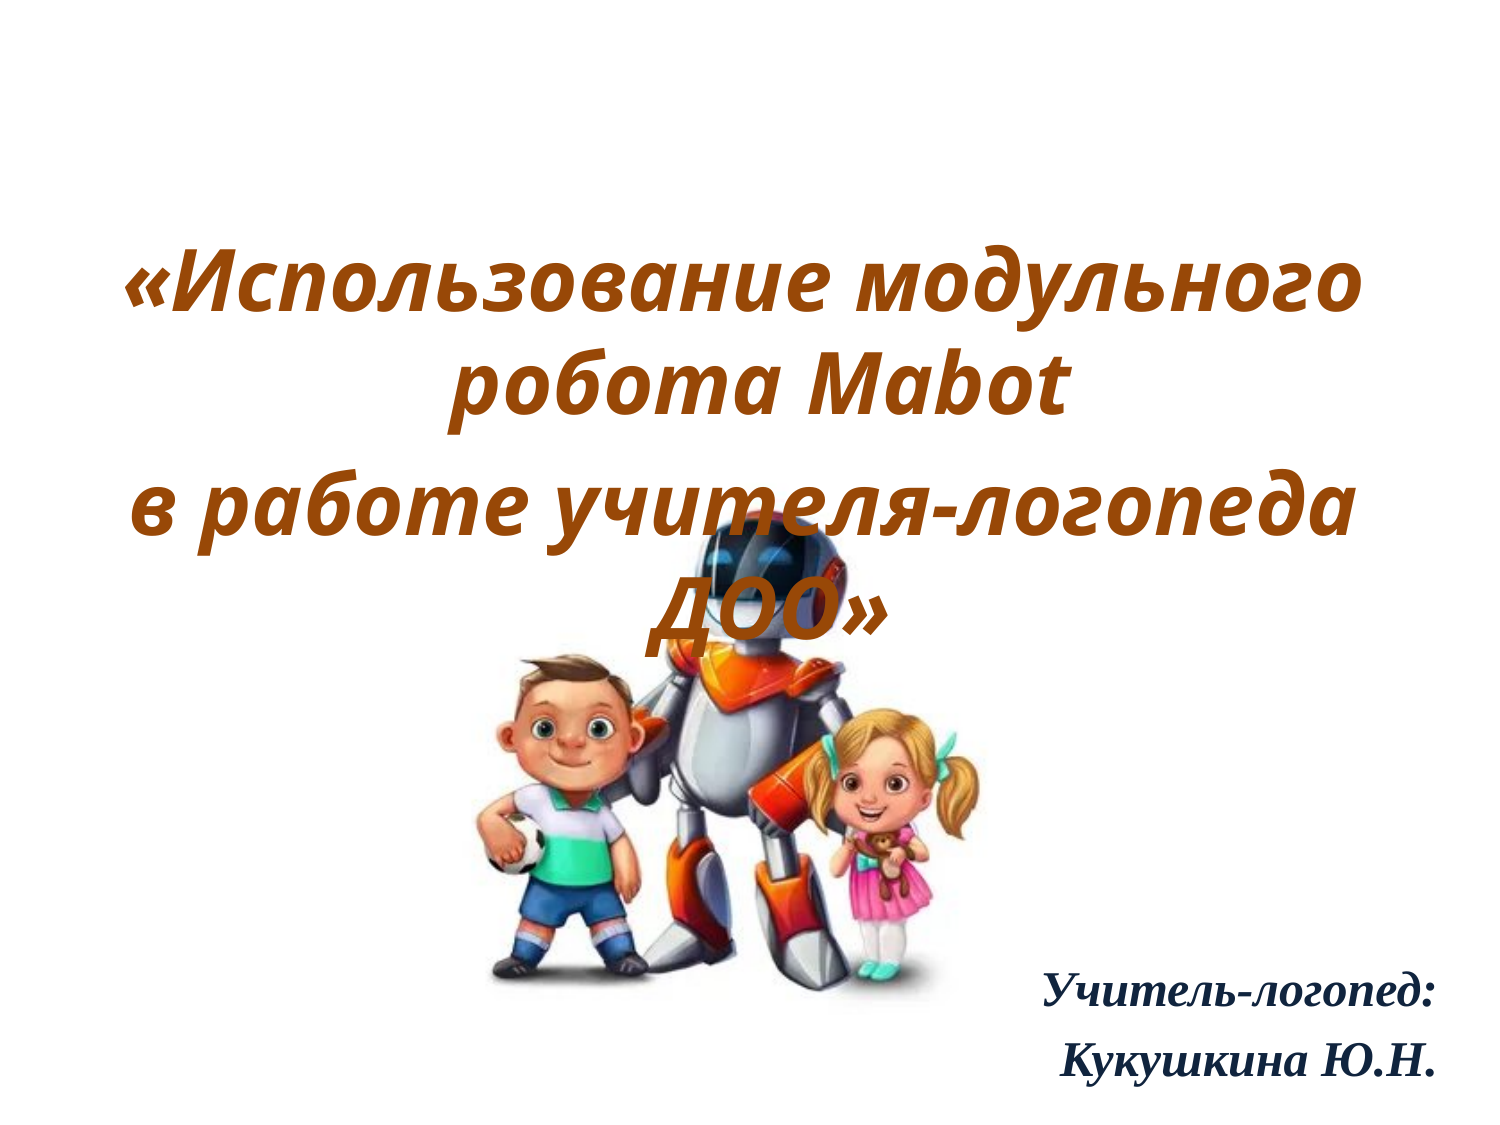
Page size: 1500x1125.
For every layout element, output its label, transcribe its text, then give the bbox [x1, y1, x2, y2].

subtitle «Использование модульного робота Mabot в работе учителя-логопеда ДОО» Учитель-логопед: Кукушкина Ю.Н. [35, 128, 1454, 1102]
picture [386, 456, 1040, 1030]
